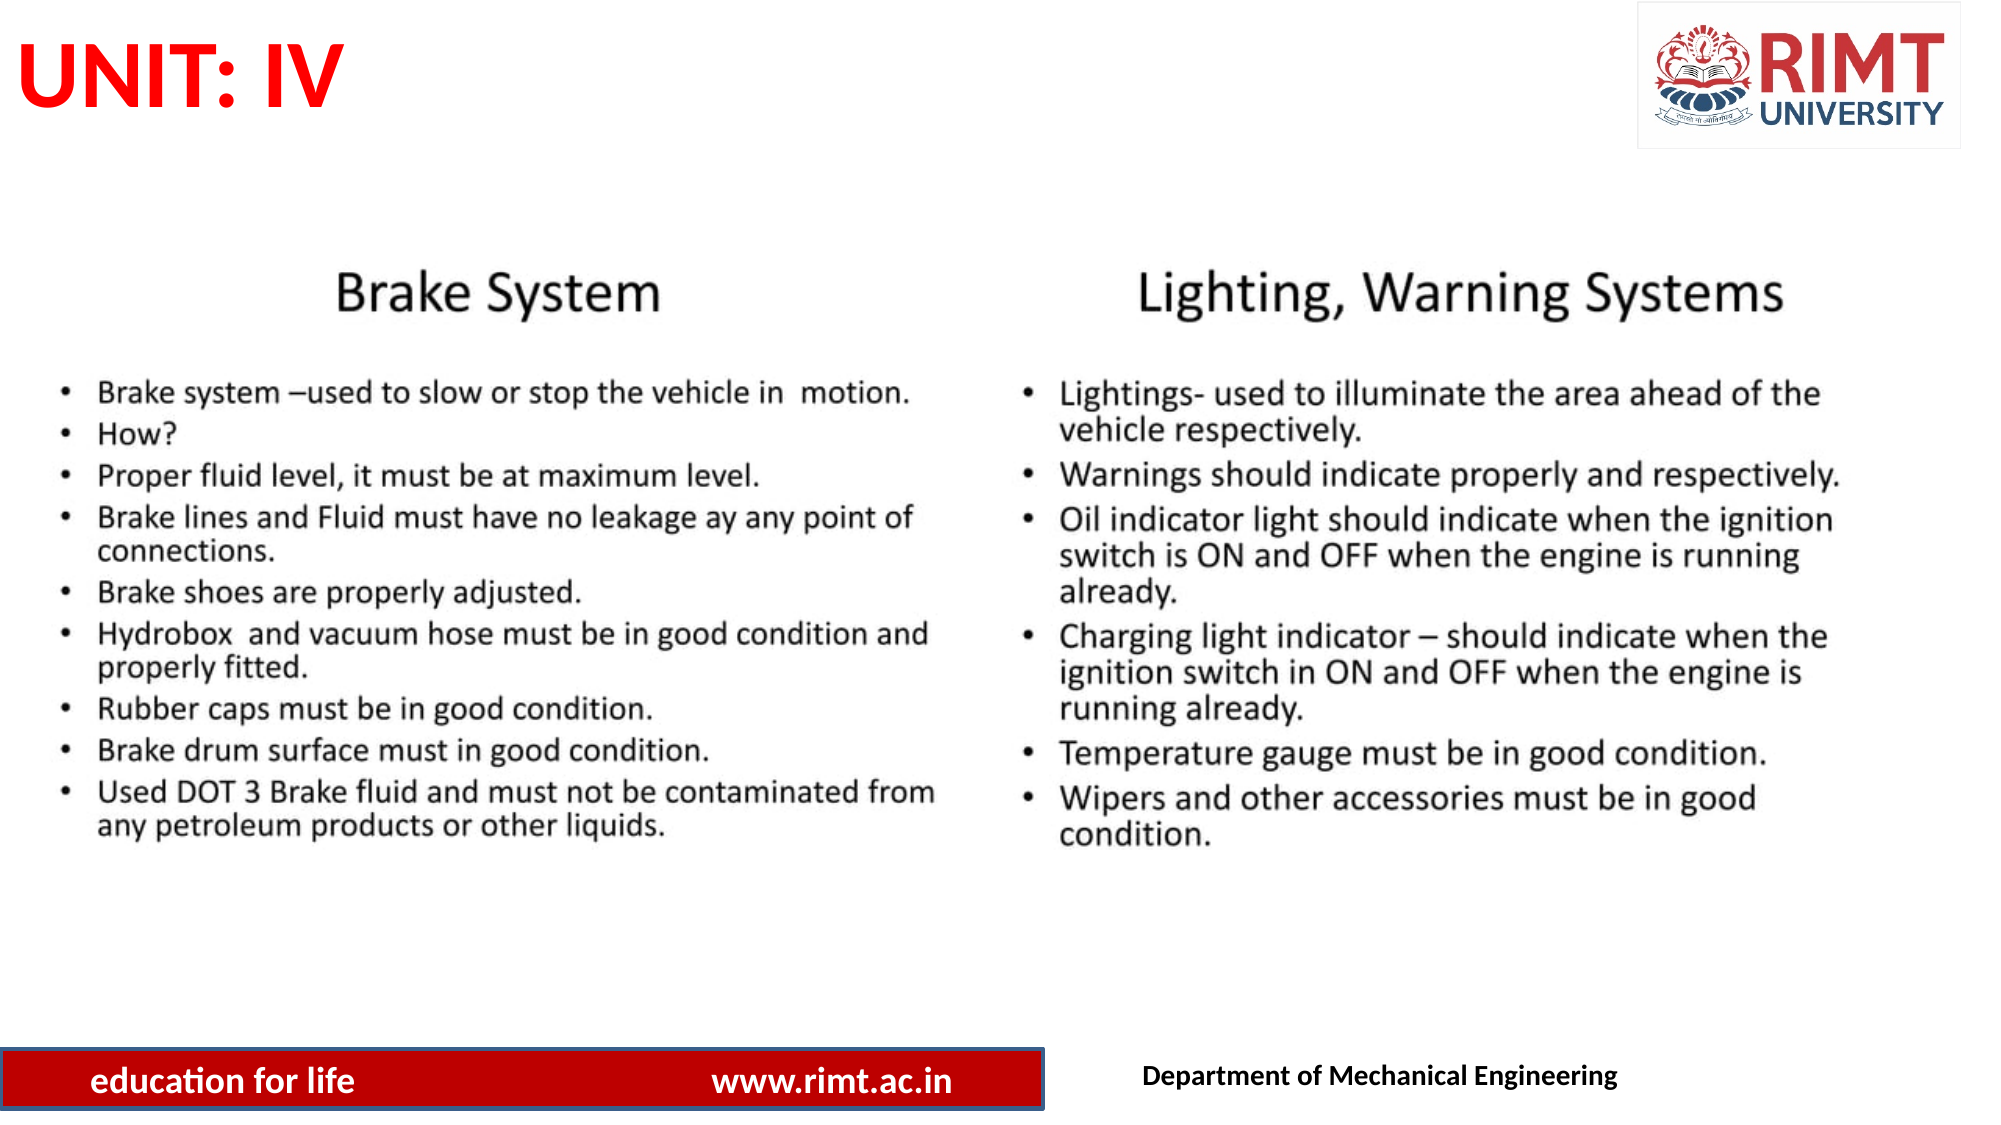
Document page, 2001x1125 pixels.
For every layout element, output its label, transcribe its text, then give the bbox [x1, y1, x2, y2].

picture [1637, 1, 1961, 149]
picture [0, 199, 1876, 876]
text_box UNIT: IV [0, 0, 363, 138]
text_box education for life www.rimt.ac.in [0, 1047, 1045, 1111]
text_box Department of Mechanical Engineering [1042, 1044, 1718, 1104]
